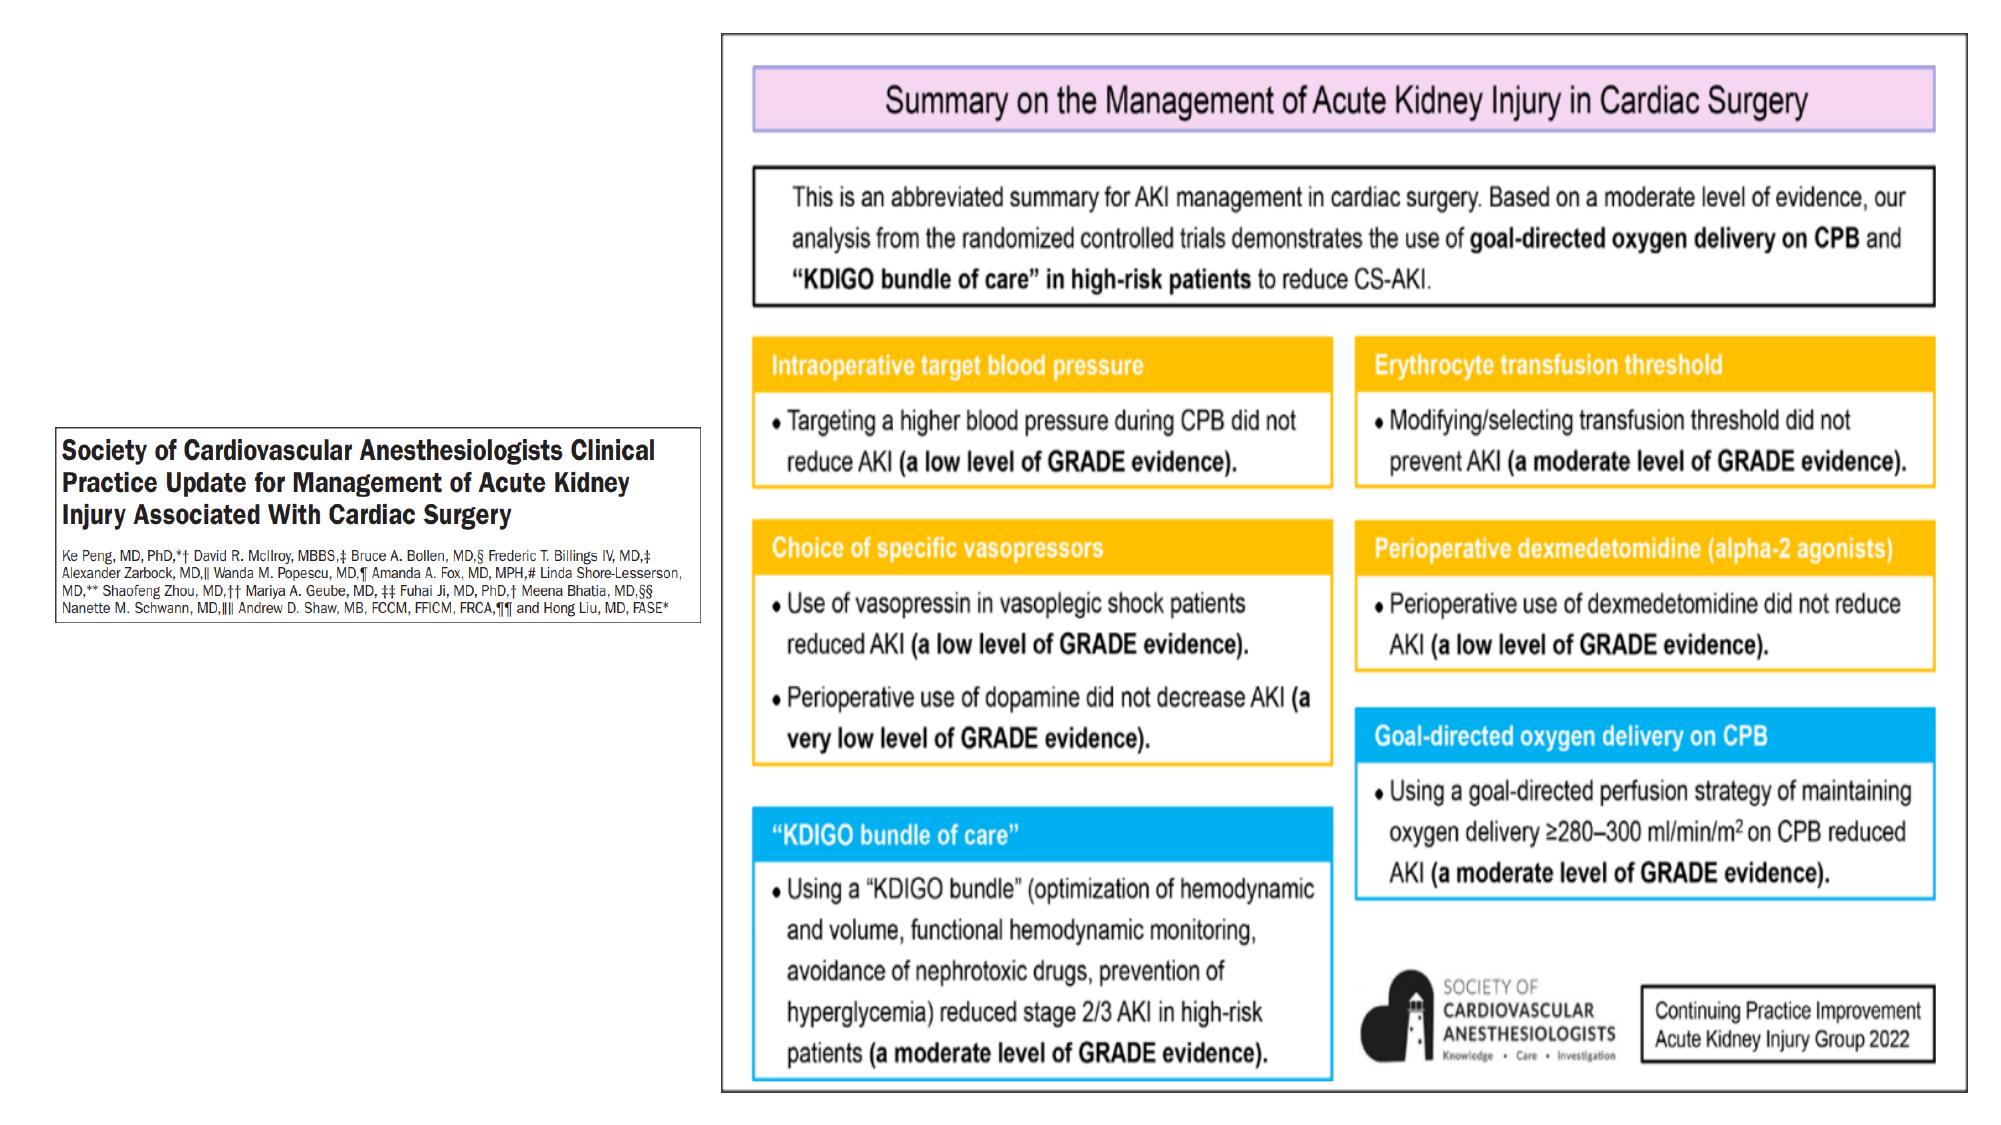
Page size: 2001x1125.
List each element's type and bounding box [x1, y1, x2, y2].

picture [721, 33, 1968, 1093]
picture [55, 427, 701, 623]
